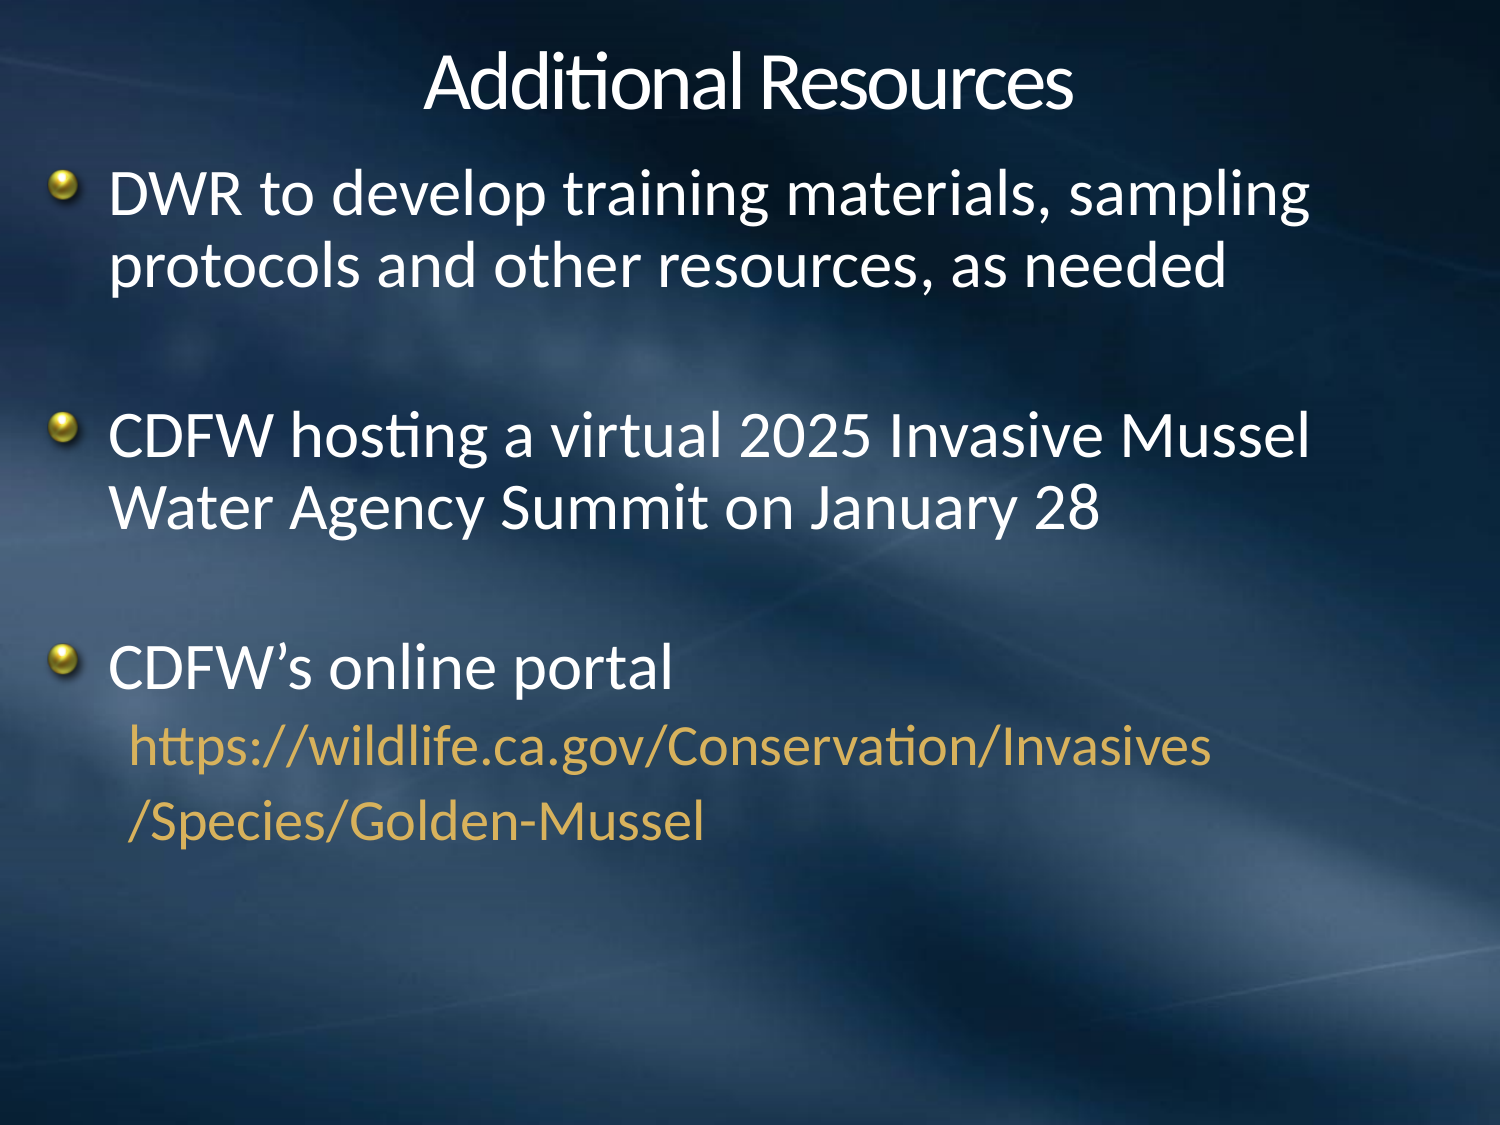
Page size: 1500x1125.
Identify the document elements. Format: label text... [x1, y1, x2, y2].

list DWR to develop training materials, sampling protocols and other resources, as needed CDFW hosting a virtual 2025 Invasive Mussel Water Agency Summit on January 28 CDFW’s online portal https://wildlife.ca.gov/Conservation/Invasives /Species/Golden-Mussel [43, 157, 1419, 1125]
title Additional Resources [62, 37, 1438, 129]
picture [0, 0, 1500, 1125]
